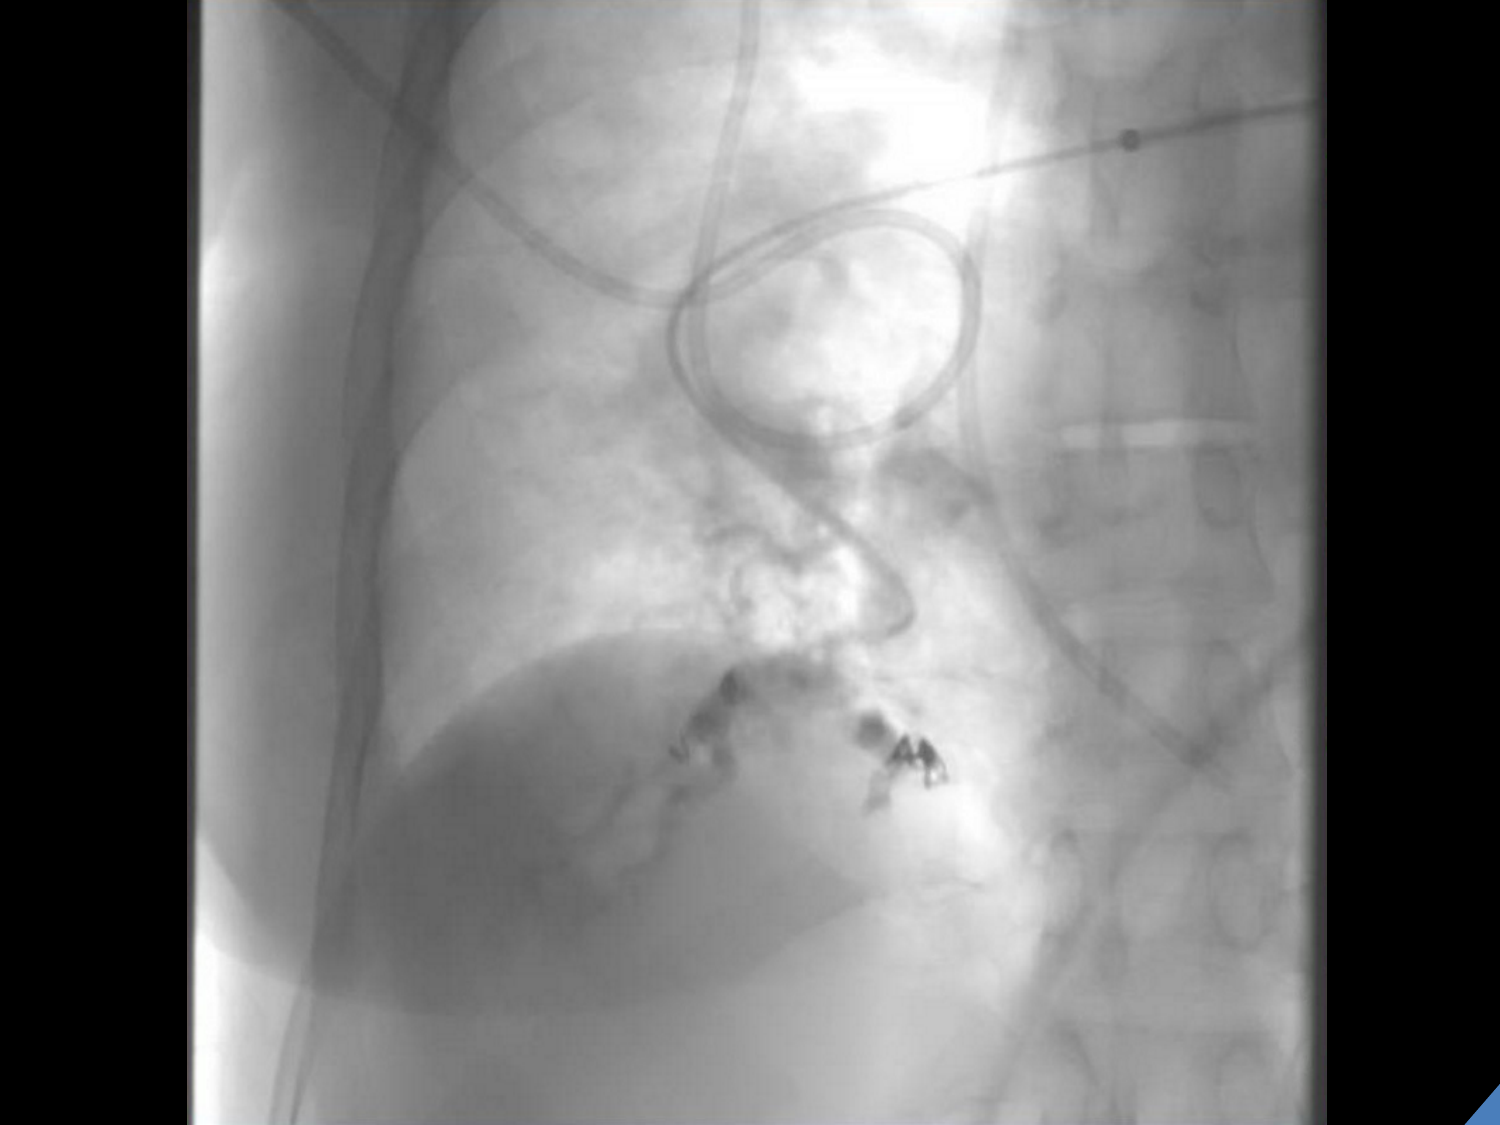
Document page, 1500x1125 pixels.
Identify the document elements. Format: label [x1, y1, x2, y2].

text_box [1459, 1049, 1500, 1125]
picture [187, 0, 1327, 1125]
